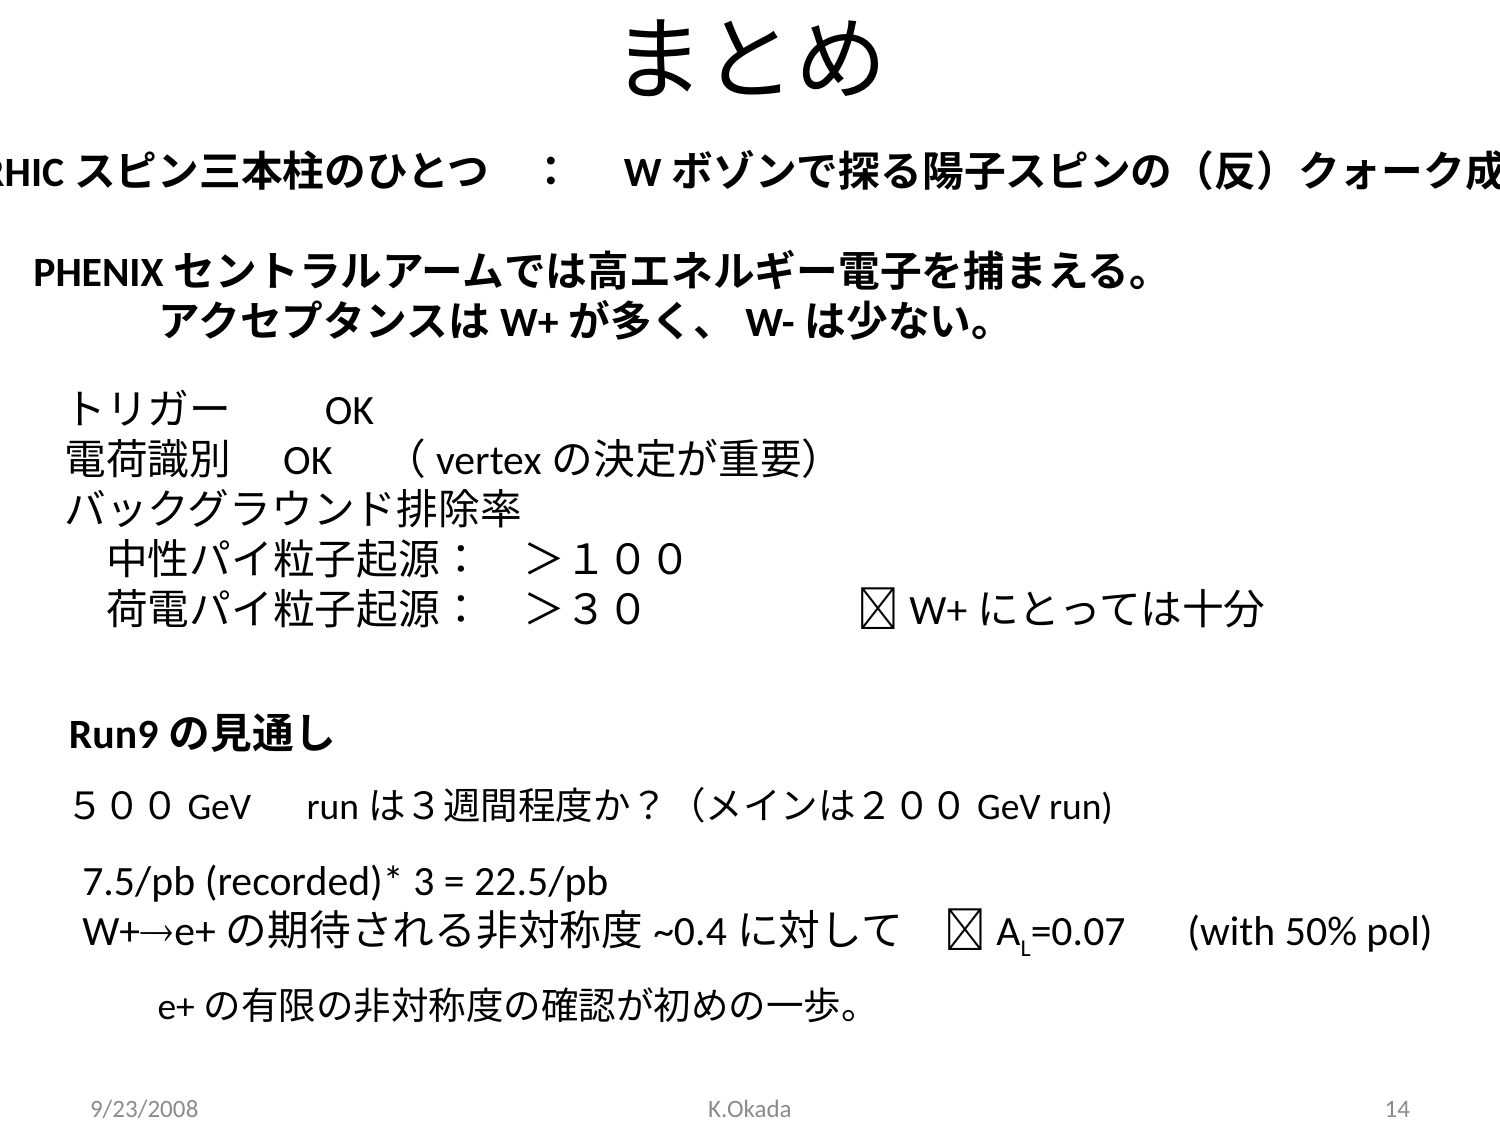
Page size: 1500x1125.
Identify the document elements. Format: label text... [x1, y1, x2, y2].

text_box Run9の見通し [54, 699, 351, 765]
text_box 7.5/pb (recorded)* 3 = 22.5/pb W+e+の期待される非対称度~0.4に対して AL=0.07 (with 50% pol) [67, 846, 1500, 969]
text_box ５００GeV runは３週間程度か？（メインは２００GeV run) [51, 774, 1128, 835]
text_box e+の有限の非対称度の確認が初めの一歩。 [142, 974, 894, 1035]
text_box RHICスピン三本柱のひとつ ： Wボゾンで探る陽子スピンの（反）クォーク成分 [0, 137, 1500, 203]
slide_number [75, 1077, 425, 1125]
text_box トリガー OK 電荷識別 OK （vertexの決定が重要） バックグラウンド排除率 中性パイ粒子起源： ＞１００ 荷電パイ粒子起源： ＞３０ W+にとっては十分 [49, 375, 1281, 640]
text_box PHENIXセントラルアームでは高エネルギー電子を捕まえる。 アクセプタンスはW+が多く、W-は少ない。 [18, 237, 1186, 353]
slide_number 14 [1074, 1077, 1425, 1125]
footer K.Okada [512, 1077, 988, 1125]
title まとめ [75, 0, 1425, 137]
